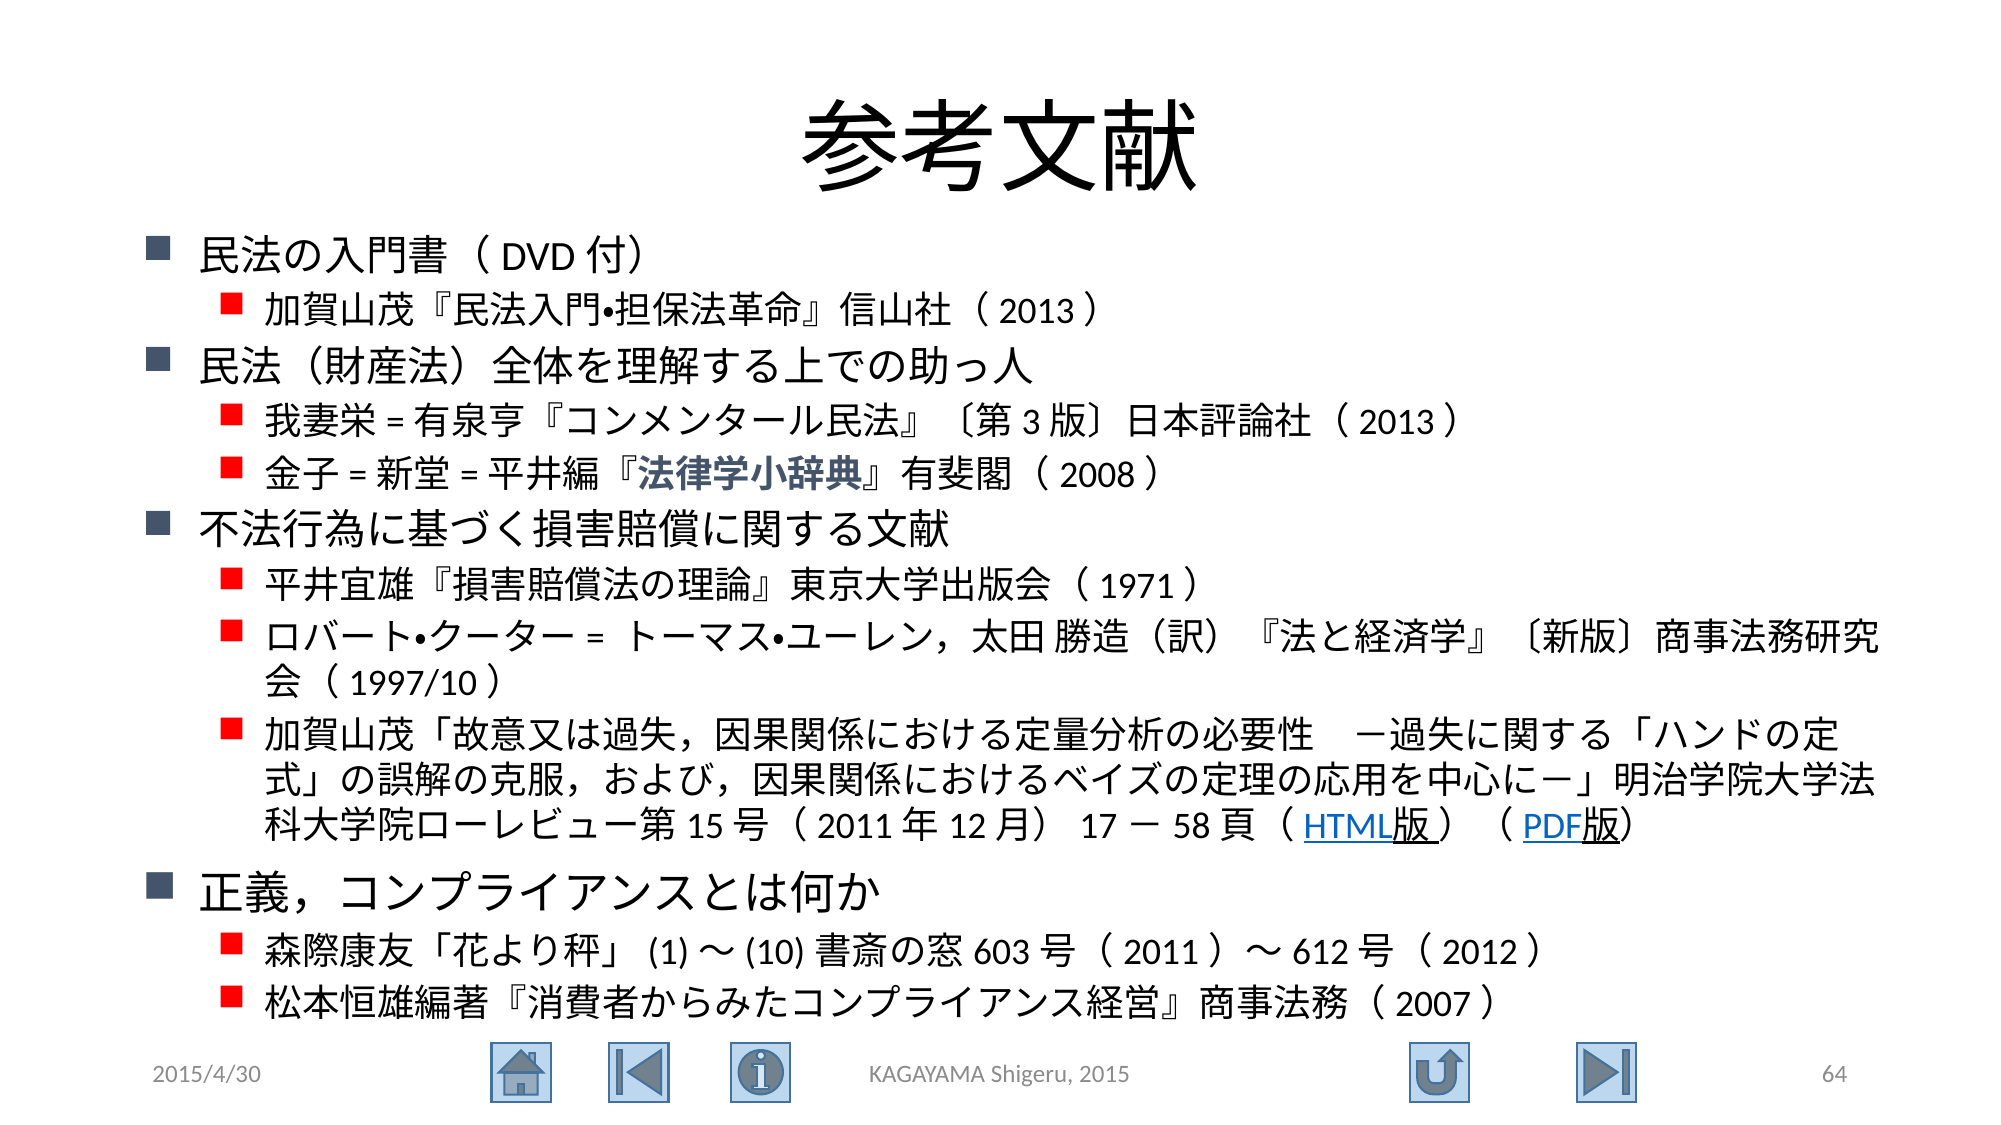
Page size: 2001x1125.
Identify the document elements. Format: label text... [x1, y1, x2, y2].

text_box 参考文献 [324, 93, 1675, 208]
text_box 民法の入門書（DVD付） 加賀山茂『民法入門・担保法革命』信山社（2013） 民法（財産法）全体を理解する上での助っ人 我妻栄=有泉亨『コンメンタール民法』〔第3版〕日本評論社（2013） 金子=新堂=平井編『法律学小辞典』有斐閣（2008） 不法行為に基づく損害賠償に関する文献 平井宜雄『損害賠償法の理論』東京大学出版会（1971） ロバート・クーター= トーマス・ユーレン，太田 勝造（訳）『法と経済学』〔新版〕商事法務研究会（1997/10） 加賀山茂「故意又は過失，因果関係における定量分析の必要性 －過失に関する「ハンドの定式」の誤解の克服，および，因果関係におけるベイズの定理の応用を中心に－」明治学院大学法科大学院ローレビュー第15号（2011年12月）17－58頁（HTML版 ）（PDF版） 正義，コンプライアンスとは何か 森際康友「花より秤」(1)～(10)書斎の窓603号（2011）～612号（2012） 松本恒雄編著『消費者からみたコンプライアンス経営』商事法務（2007） [127, 221, 1921, 1005]
slide_number 64 [1412, 1042, 1863, 1103]
footer KAGAYAMA Shigeru, 2015 [662, 1042, 1338, 1103]
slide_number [137, 1042, 588, 1103]
